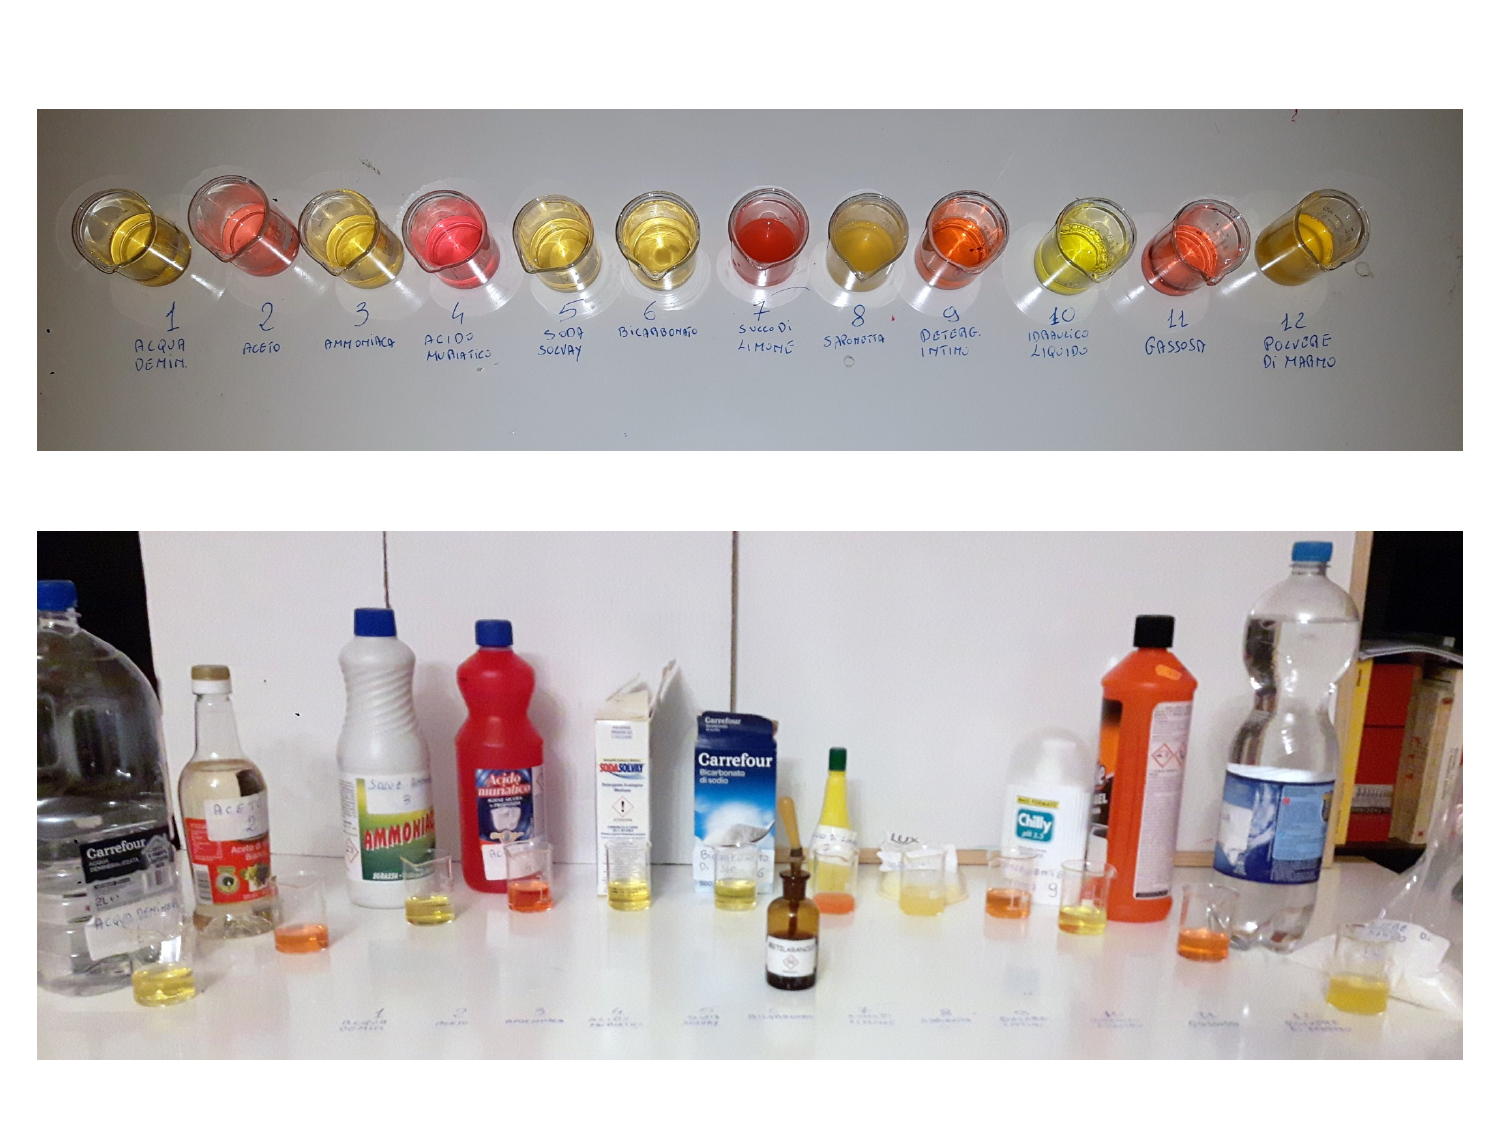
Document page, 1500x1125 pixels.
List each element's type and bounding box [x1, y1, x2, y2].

picture [37, 109, 1463, 451]
picture [37, 531, 1463, 1060]
